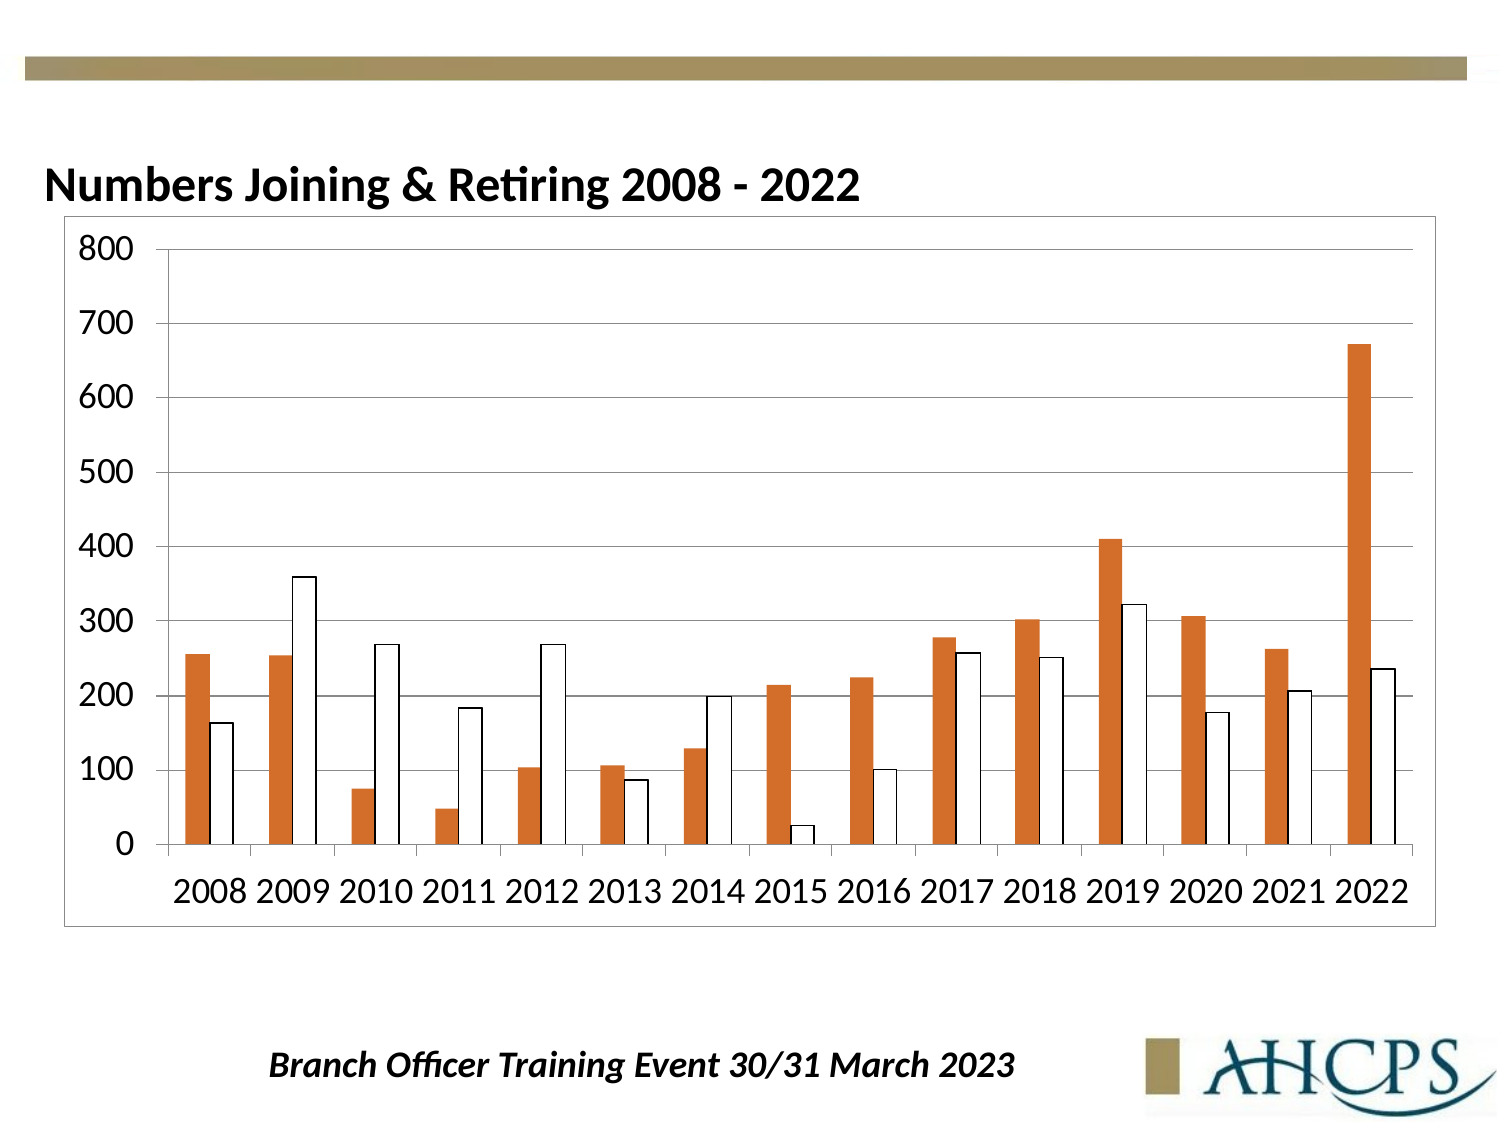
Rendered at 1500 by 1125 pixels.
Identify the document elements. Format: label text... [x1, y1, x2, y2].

picture [1142, 1032, 1497, 1122]
picture [0, 54, 1500, 85]
text_box Branch Officer Training Event 30/31 March 2023 [253, 1033, 1069, 1093]
text_box Numbers Joining & Retiring 2008 - 2022 [29, 93, 968, 220]
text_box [55, 207, 1445, 935]
